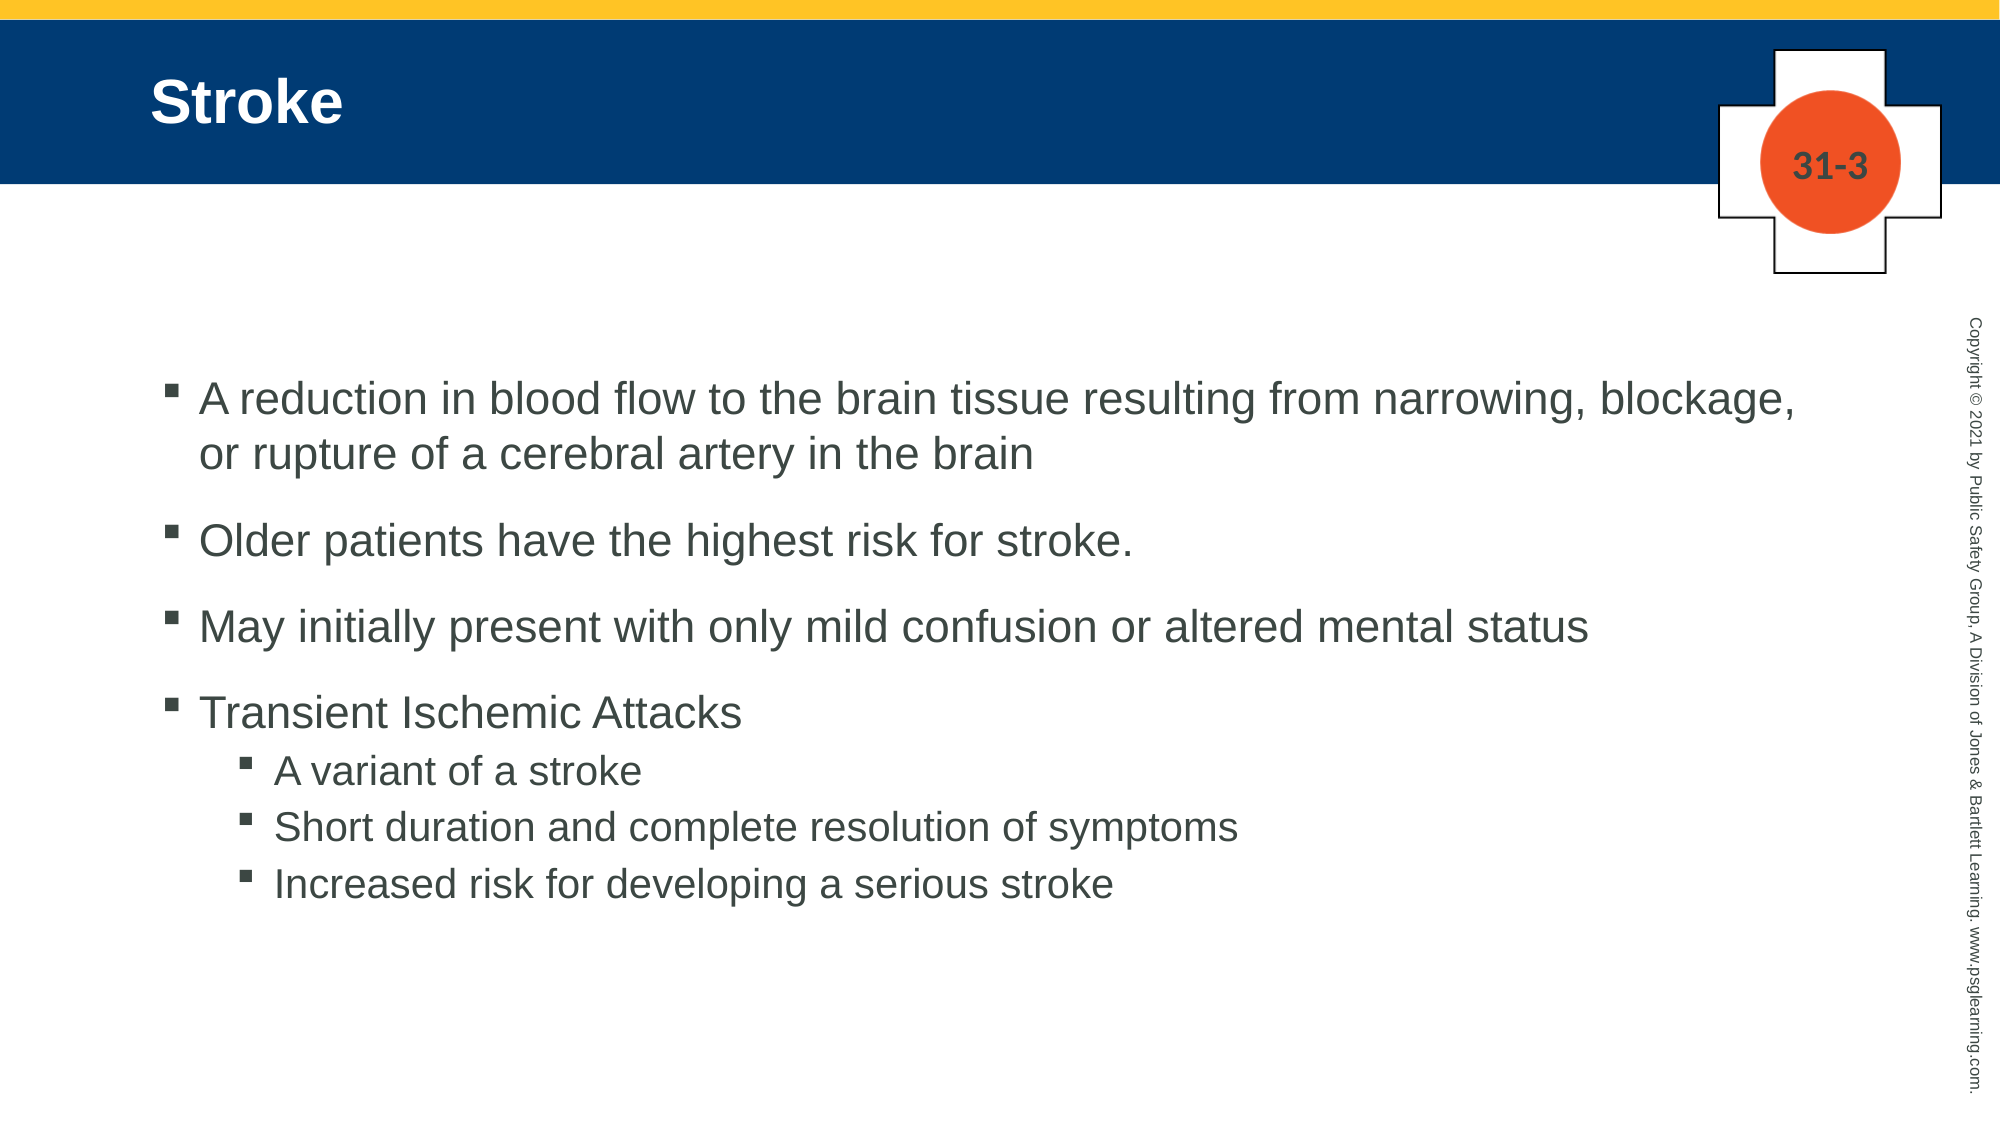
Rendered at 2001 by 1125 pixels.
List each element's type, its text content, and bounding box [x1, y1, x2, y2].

list A reduction in blood flow to the brain tissue resulting from narrowing, blockage, or rupture of a cerebral artery in the brain Older patients have the highest risk for stroke. May initially present with only mild confusion or altered mental status Transient Ischemic Attacks A variant of a stroke Short duration and complete resolution of symptoms Increased risk for developing a serious stroke [146, 361, 1859, 1016]
picture [1718, 49, 1942, 274]
title Stroke [0, 19, 2000, 185]
